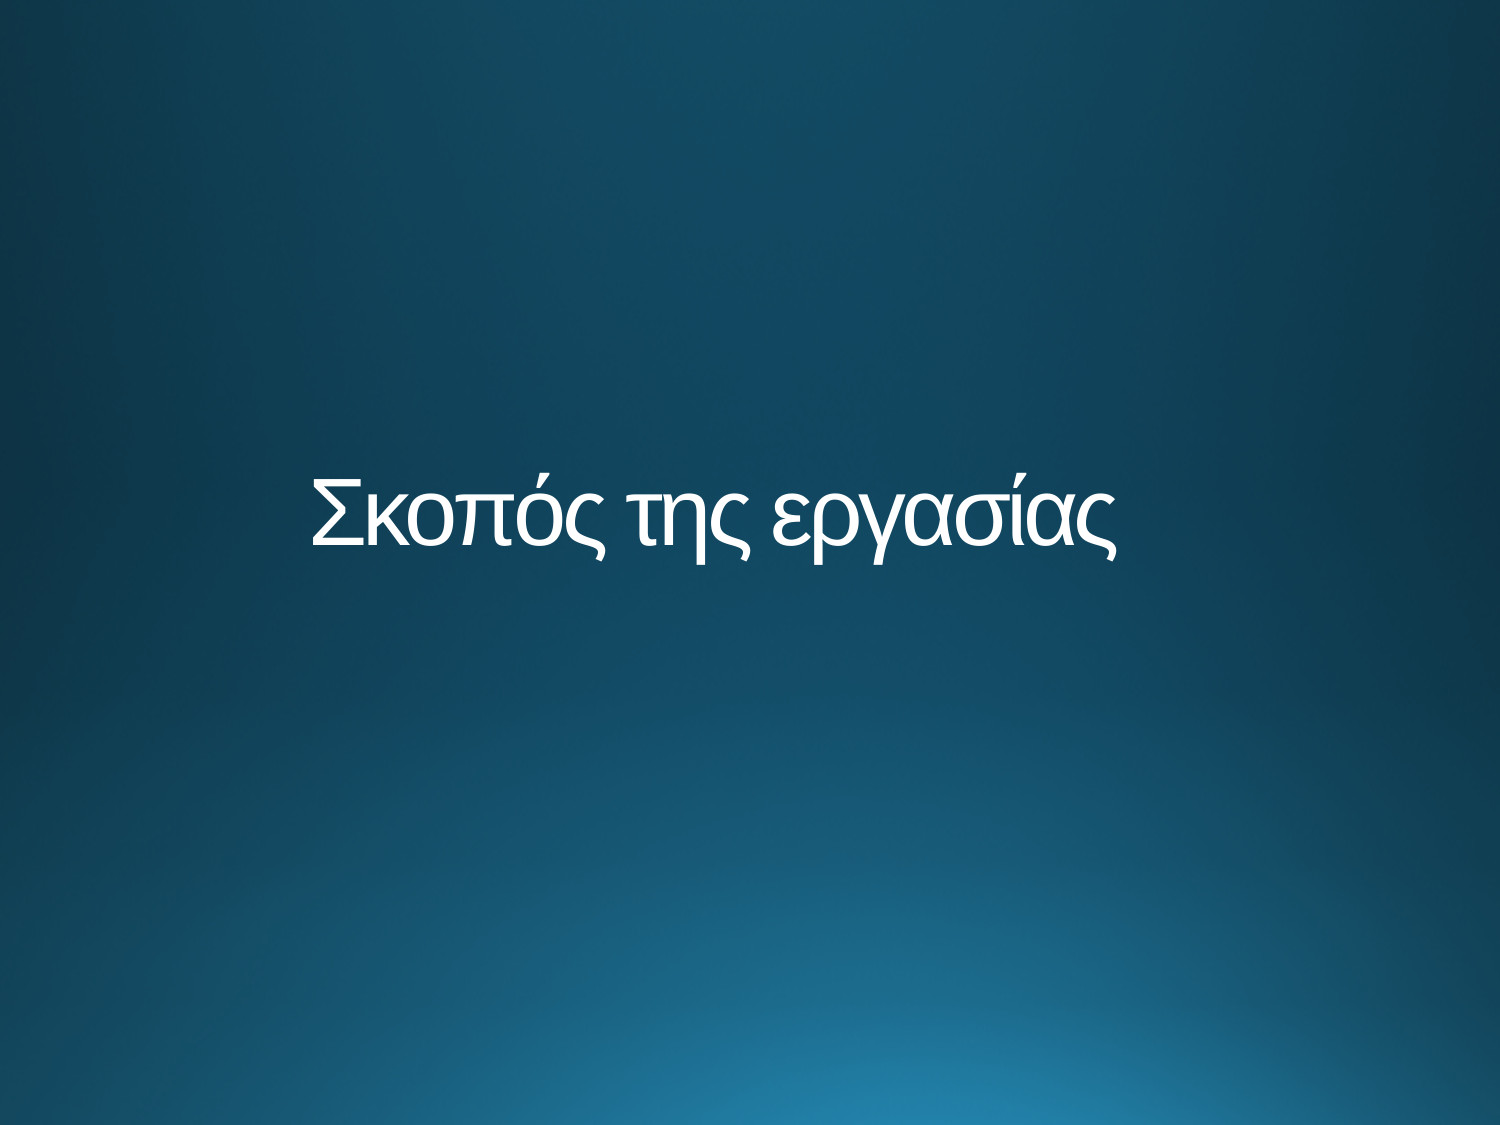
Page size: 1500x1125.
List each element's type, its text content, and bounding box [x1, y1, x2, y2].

title Σκοπός της εργασίας [76, 349, 1352, 574]
picture [0, 0, 1500, 1125]
